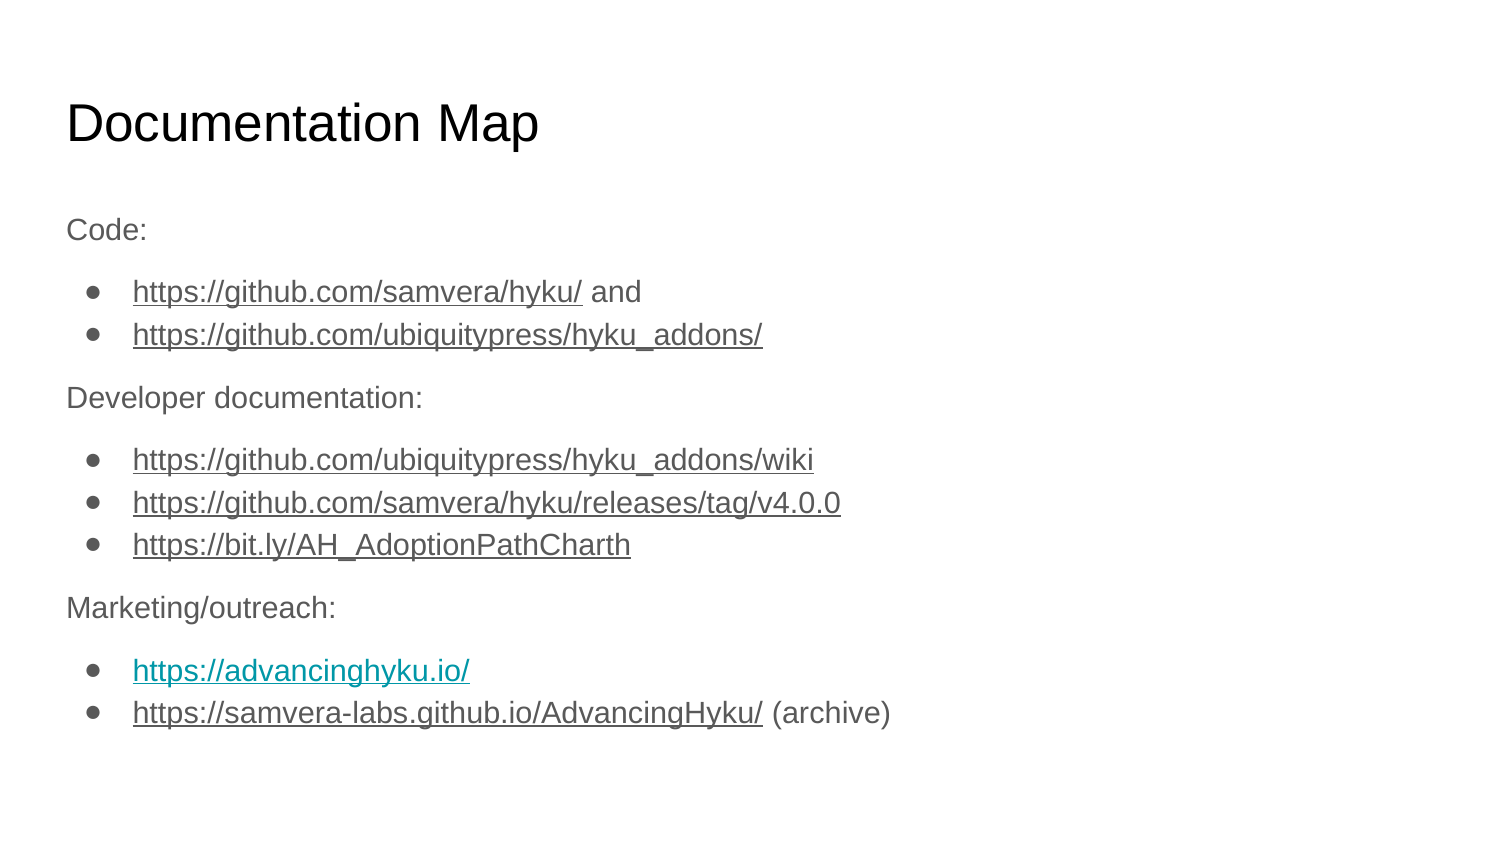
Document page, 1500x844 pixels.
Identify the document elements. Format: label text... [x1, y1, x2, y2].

title Documentation Map [51, 72, 1449, 167]
list Code: https://github.com/samvera/hyku/ and https://github.com/ubiquitypress/hyku_addons/ Developer documentation: https://github.com/ubiquitypress/hyku_addons/wiki https://github.com/samvera/hyku/releases/tag/v4.0.0 https://bit.ly/AH_AdoptionPathCharth Marketing/outreach: https://advancinghyku.io/ https://samvera-labs.github.io/AdvancingHyku/ (archive) [51, 189, 1449, 750]
